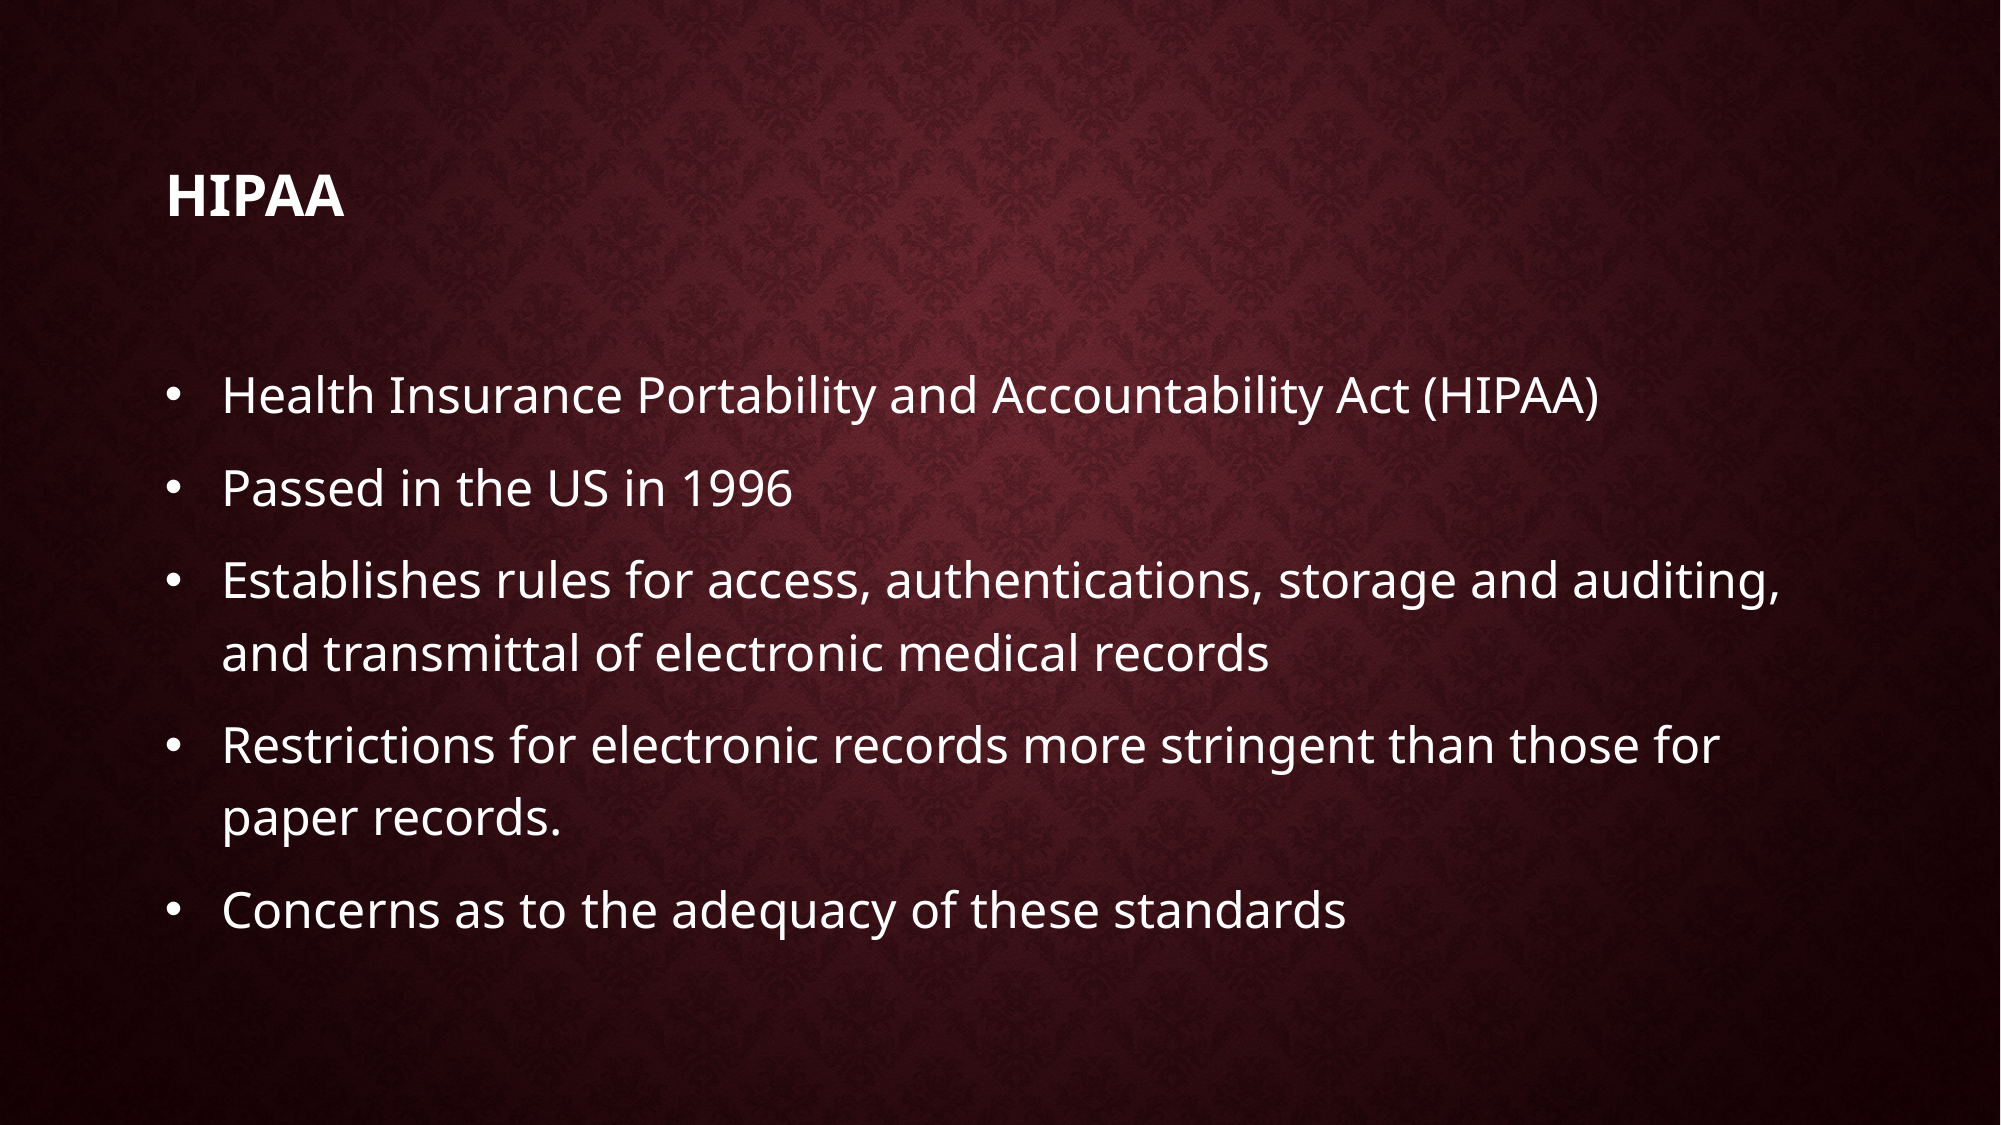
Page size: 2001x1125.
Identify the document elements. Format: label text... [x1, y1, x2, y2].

title HIPAA [149, 99, 1849, 318]
list Health Insurance Portability and Accountability Act (HIPAA) Passed in the US in 1996 Establishes rules for access, authentications, storage and auditing, and transmittal of electronic medical records Restrictions for electronic records more stringent than those for paper records. Concerns as to the adequacy of these standards [149, 343, 1849, 950]
